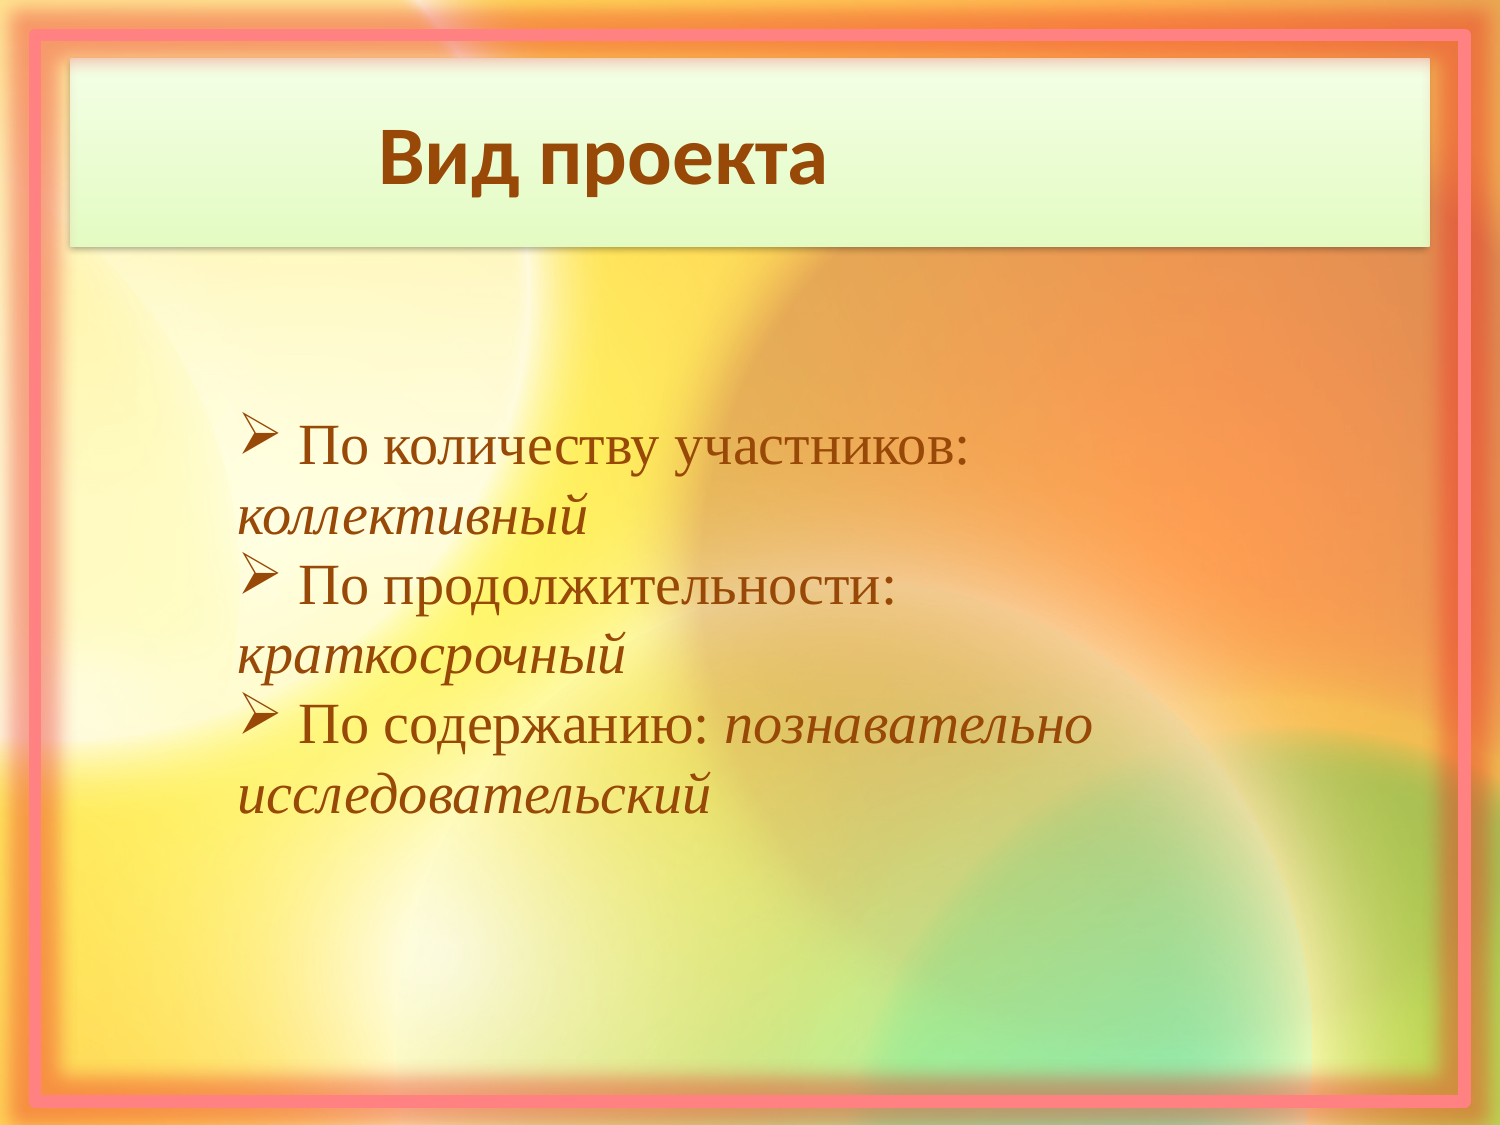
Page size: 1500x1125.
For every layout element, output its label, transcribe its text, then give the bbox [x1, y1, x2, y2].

text_box По количеству участников: коллективный По продолжительности: краткосрочный По содержанию: познавательно исследовательский [222, 398, 1117, 833]
text_box [82, 58, 1453, 708]
text_box Вид проекта [363, 93, 1090, 209]
